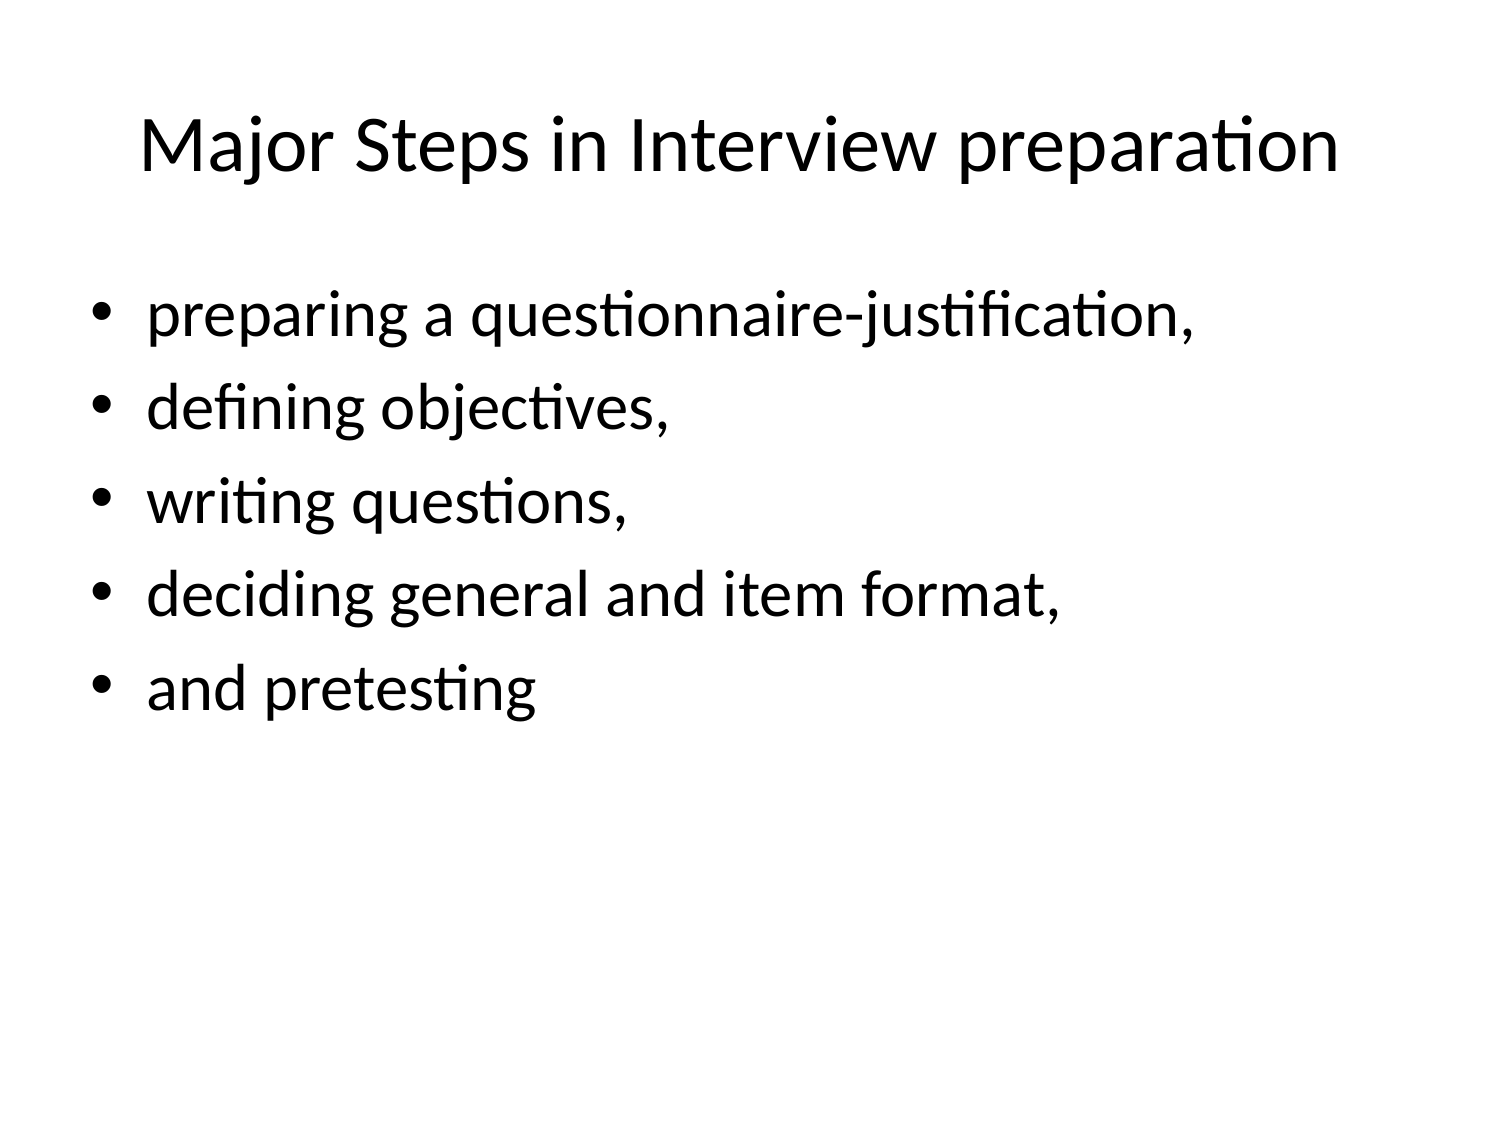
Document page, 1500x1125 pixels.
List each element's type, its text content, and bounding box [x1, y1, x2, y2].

title Major Steps in Interview preparation [75, 45, 1425, 233]
list preparing a questionnaire-justification, defining objectives, writing questions, deciding general and item format, and pretesting [75, 262, 1425, 1005]
